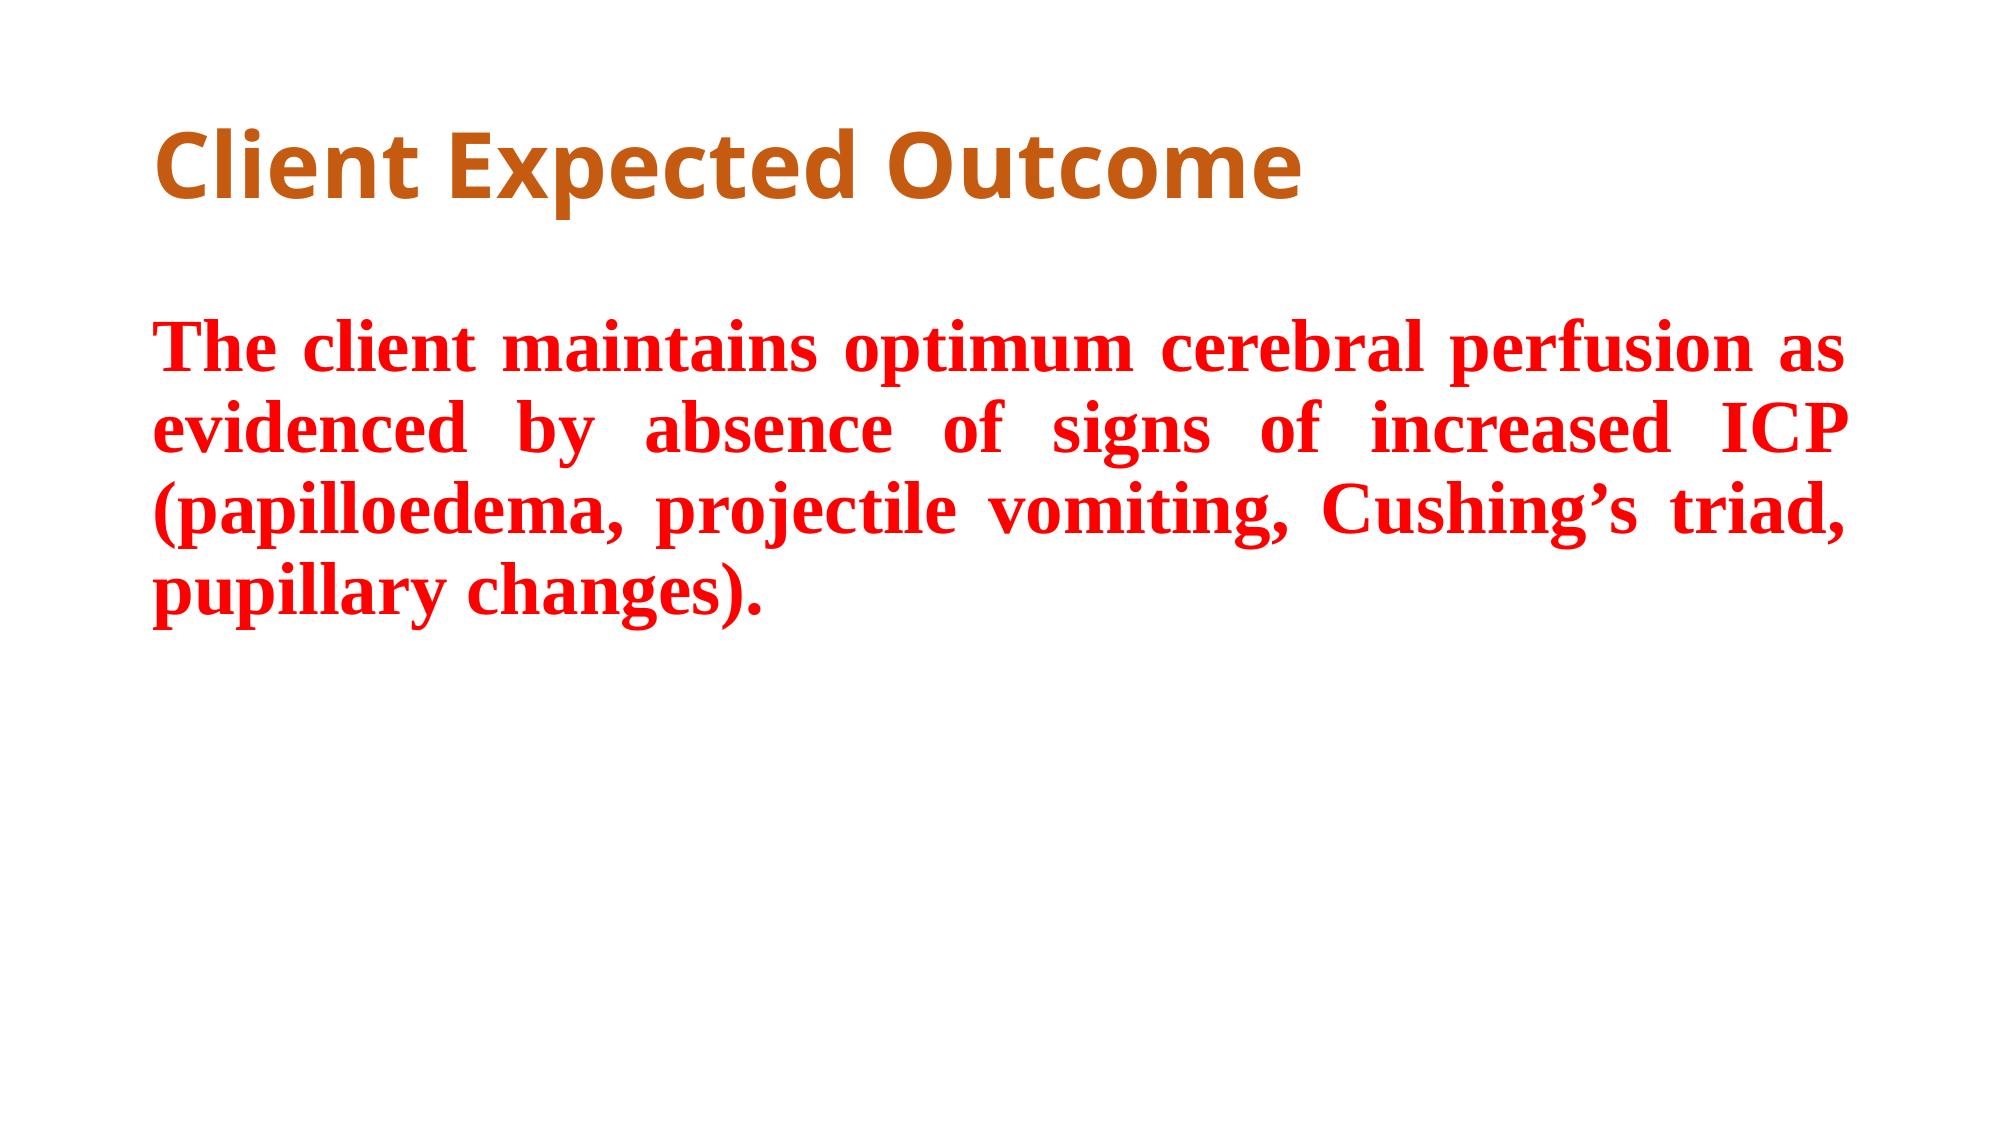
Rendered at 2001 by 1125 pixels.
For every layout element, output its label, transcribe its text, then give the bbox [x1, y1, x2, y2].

title Client Expected Outcome [137, 59, 1863, 278]
list The client maintains optimum cerebral perfusion as evidenced by absence of signs of increased ICP (papilloedema, projectile vomiting, Cushing’s triad, pupillary changes). [137, 299, 1863, 1014]
